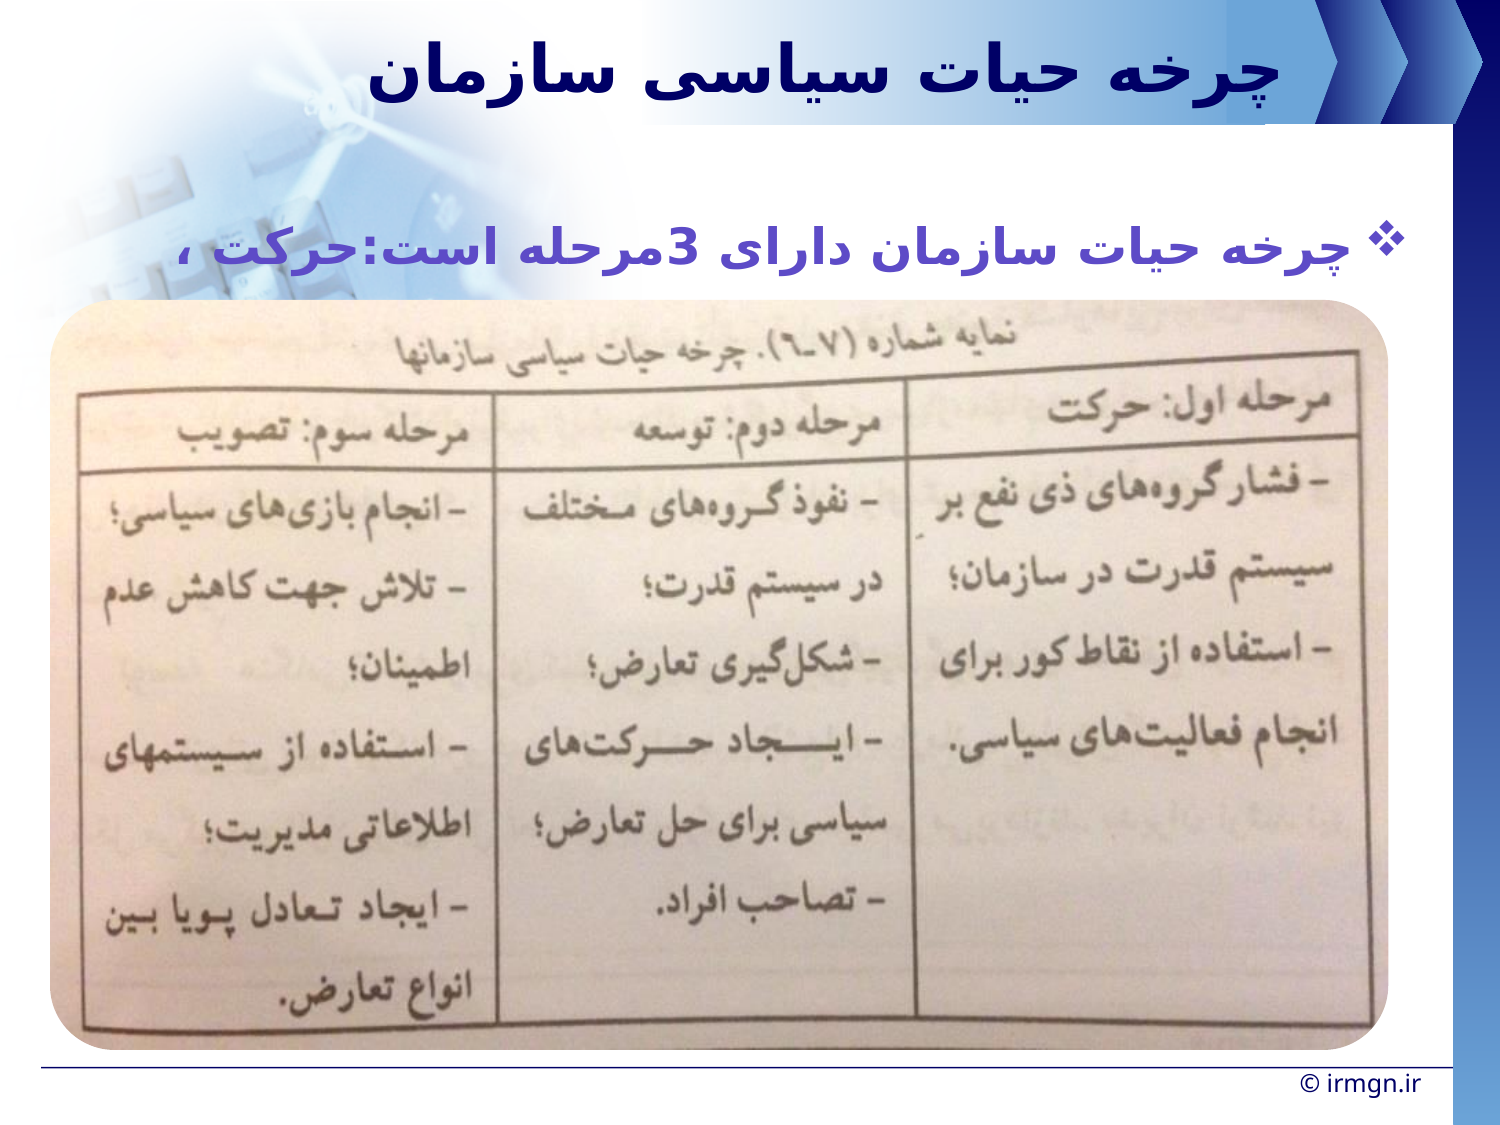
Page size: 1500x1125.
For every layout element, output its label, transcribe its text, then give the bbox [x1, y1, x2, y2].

title چرخه حیات سیاسی سازمان [74, 19, 1301, 113]
footer © irmgn.ir [961, 1059, 1437, 1113]
picture [0, 1, 1389, 1051]
list چرخه حیات سازمان دارای 3مرحله است:حرکت ، توسعه و تصویب [74, 176, 1426, 1038]
